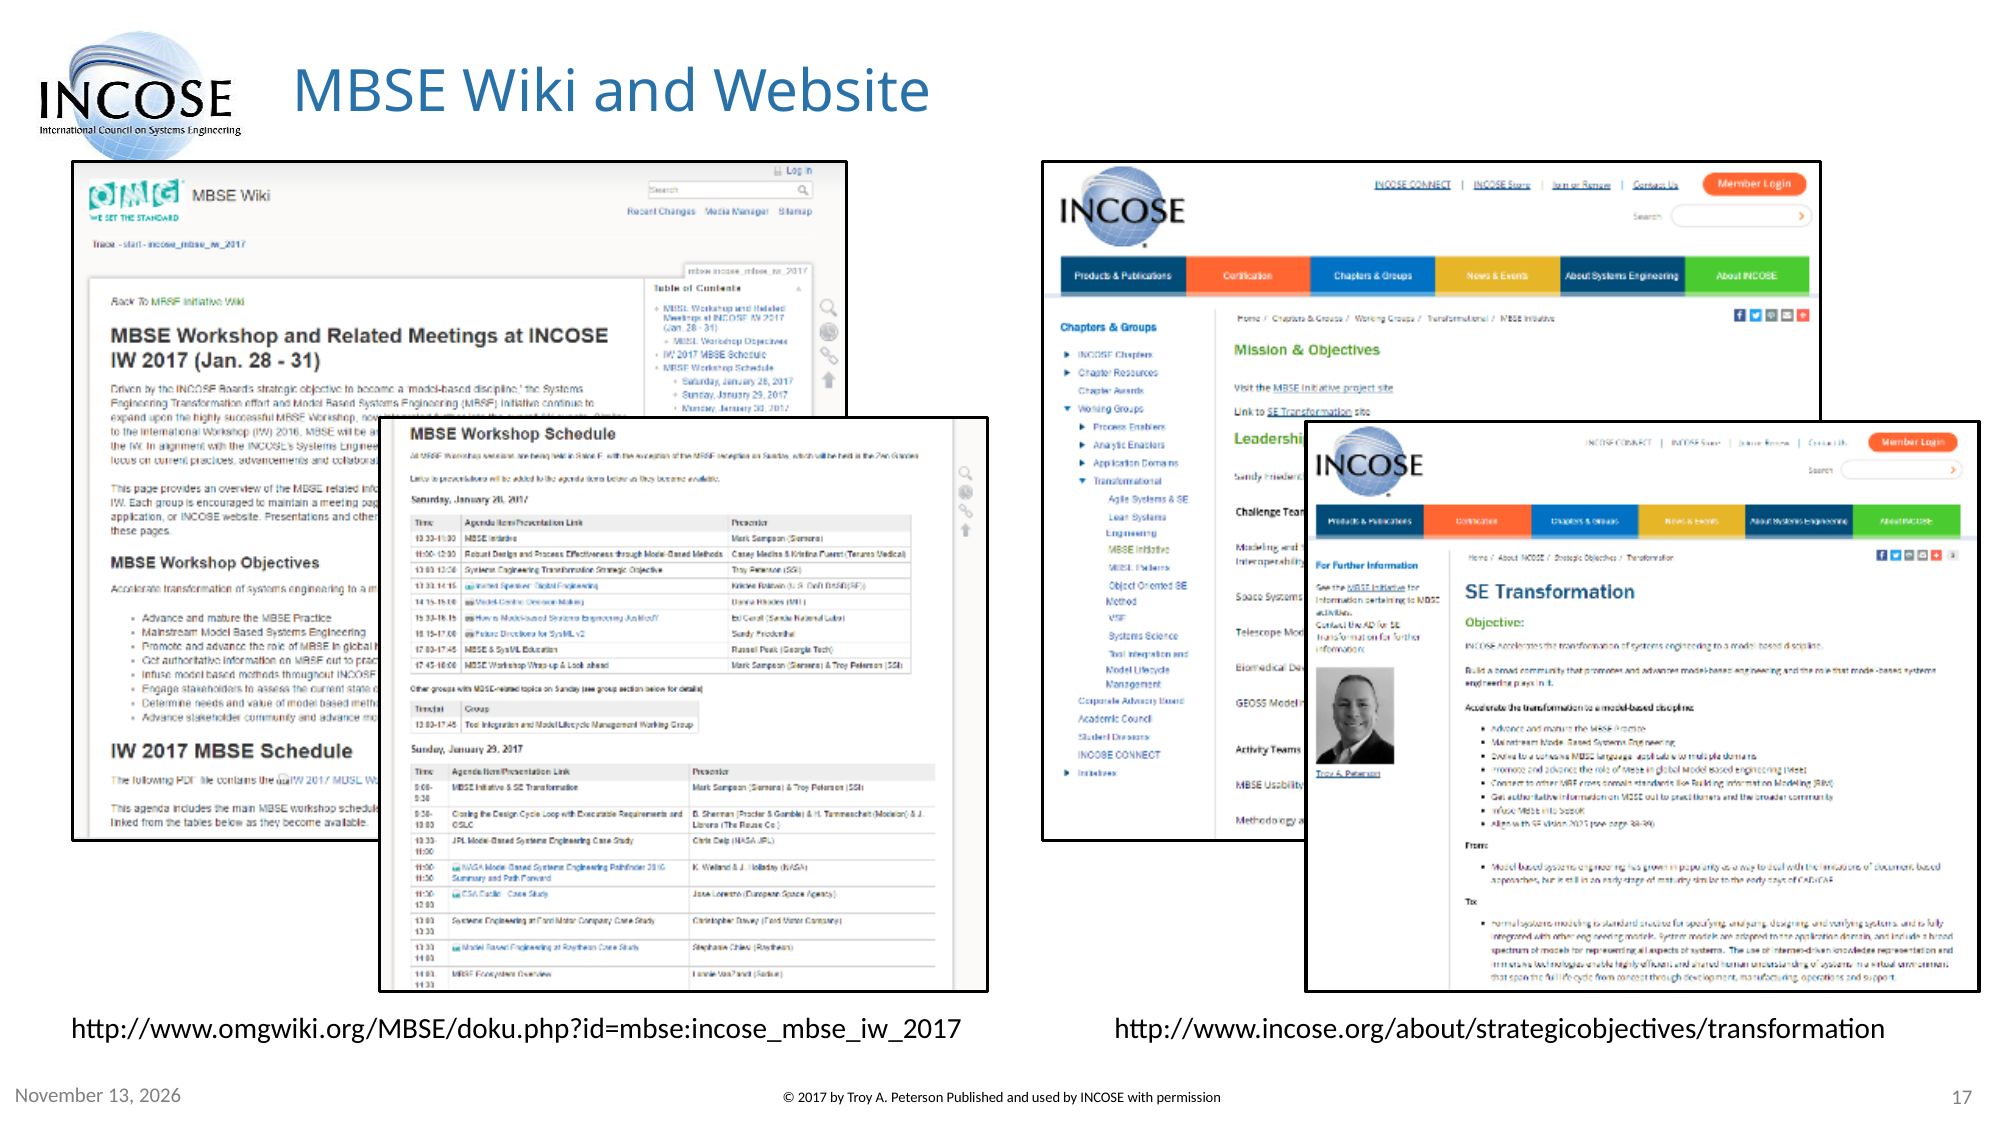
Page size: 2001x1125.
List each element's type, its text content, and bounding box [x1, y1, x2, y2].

slide_number 17 [1924, 1065, 2000, 1125]
text_box http://www.omgwiki.org/MBSE/doku.php?id=mbse:incose_mbse_iw_2017 [56, 1001, 1057, 1052]
text_box http://www.incose.org/about/strategicobjectives/transformation [1099, 1001, 1929, 1052]
picture [1044, 162, 1978, 991]
title MBSE Wiki and Website [277, 34, 2000, 152]
picture [74, 162, 987, 991]
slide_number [0, 1064, 224, 1124]
picture [36, 29, 253, 170]
